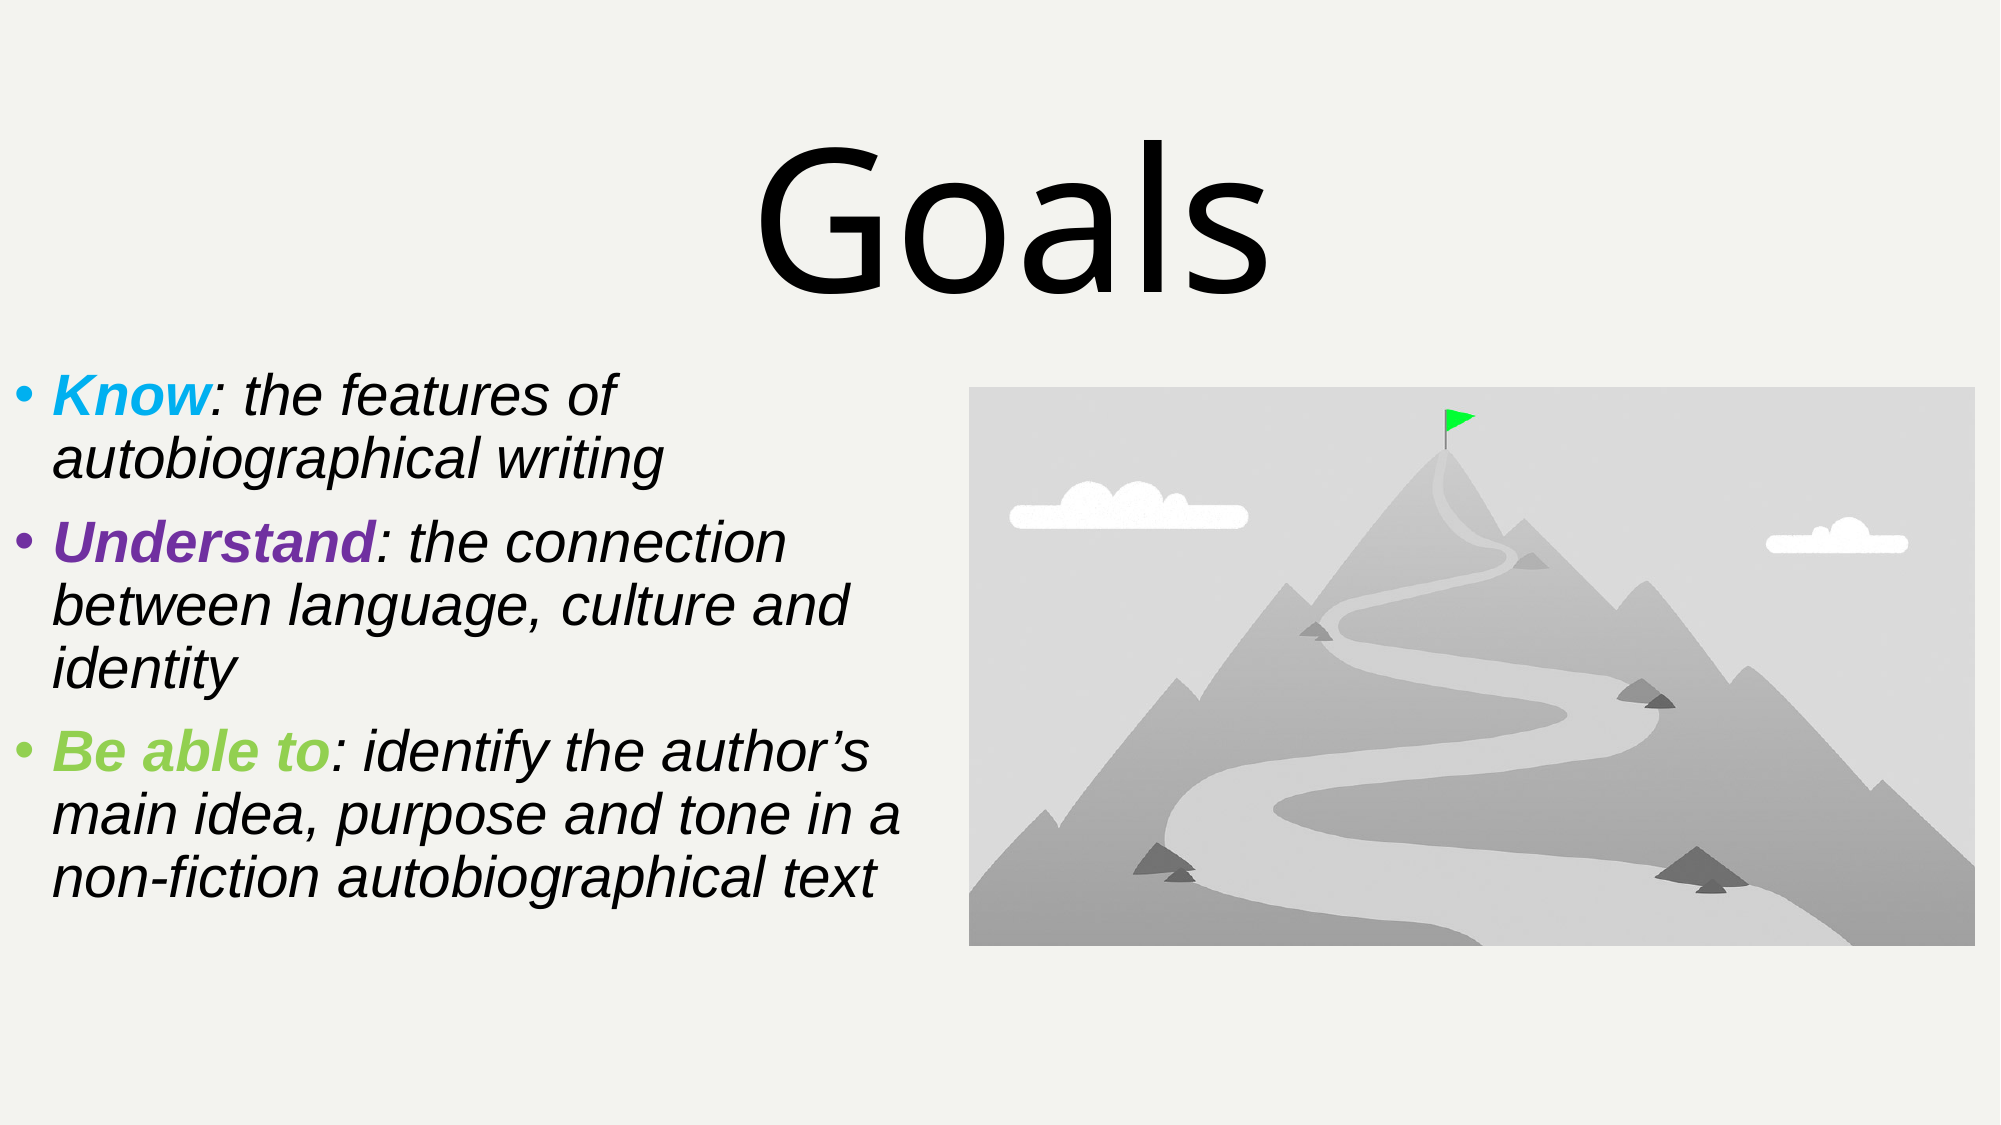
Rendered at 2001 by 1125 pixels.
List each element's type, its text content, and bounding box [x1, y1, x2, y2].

title Goals [225, 112, 1800, 357]
list Know: the features of autobiographical writing Understand: the connection between language, culture and identity Be able to: identify the author’s main idea, purpose and tone in a non-fiction autobiographical text [0, 357, 988, 946]
text_box [1012, 357, 2000, 946]
picture [969, 387, 1975, 946]
